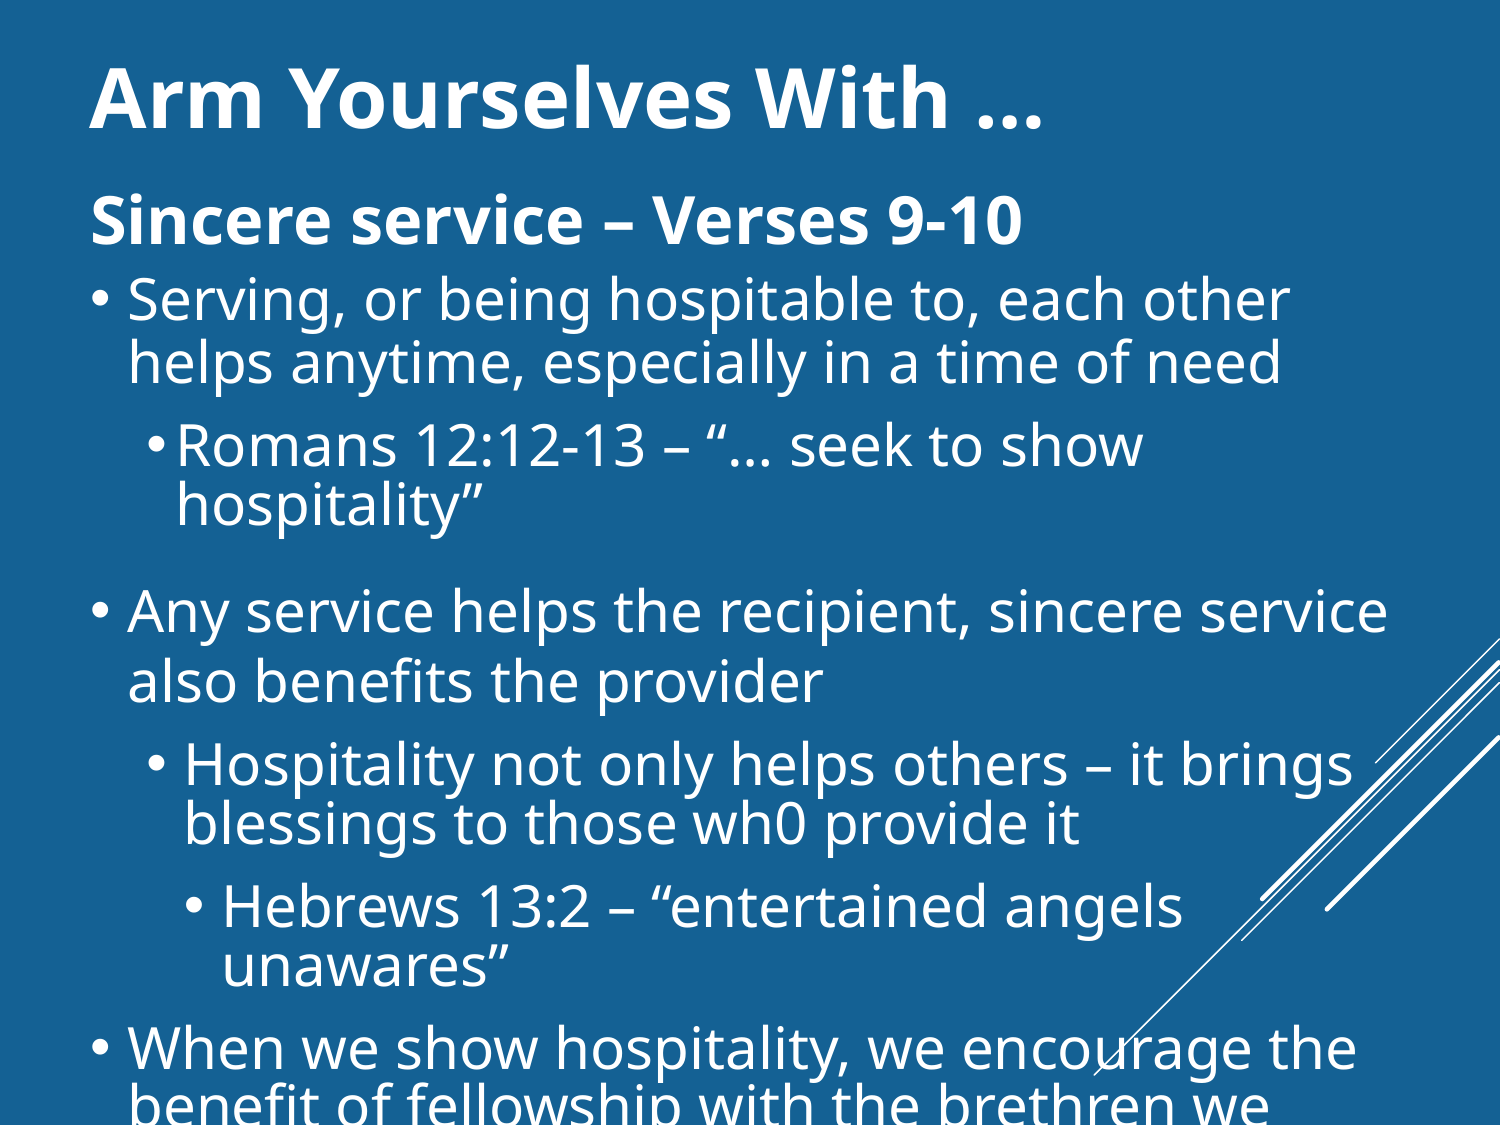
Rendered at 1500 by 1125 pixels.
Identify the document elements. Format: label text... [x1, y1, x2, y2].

list Sincere service – Verses 9-10 Serving, or being hospitable to, each other helps anytime, especially in a time of need Romans 12:12-13 – “… seek to show hospitality” Any service helps the recipient, sincere service also benefits the provider Hospitality not only helps others – it brings blessings to those wh0 provide it Hebrews 13:2 – “entertained angels unawares” When we show hospitality, we encourage the benefit of fellowship with the brethren we serve [75, 187, 1425, 1125]
text_box Arm Yourselves With … [74, 37, 1261, 153]
